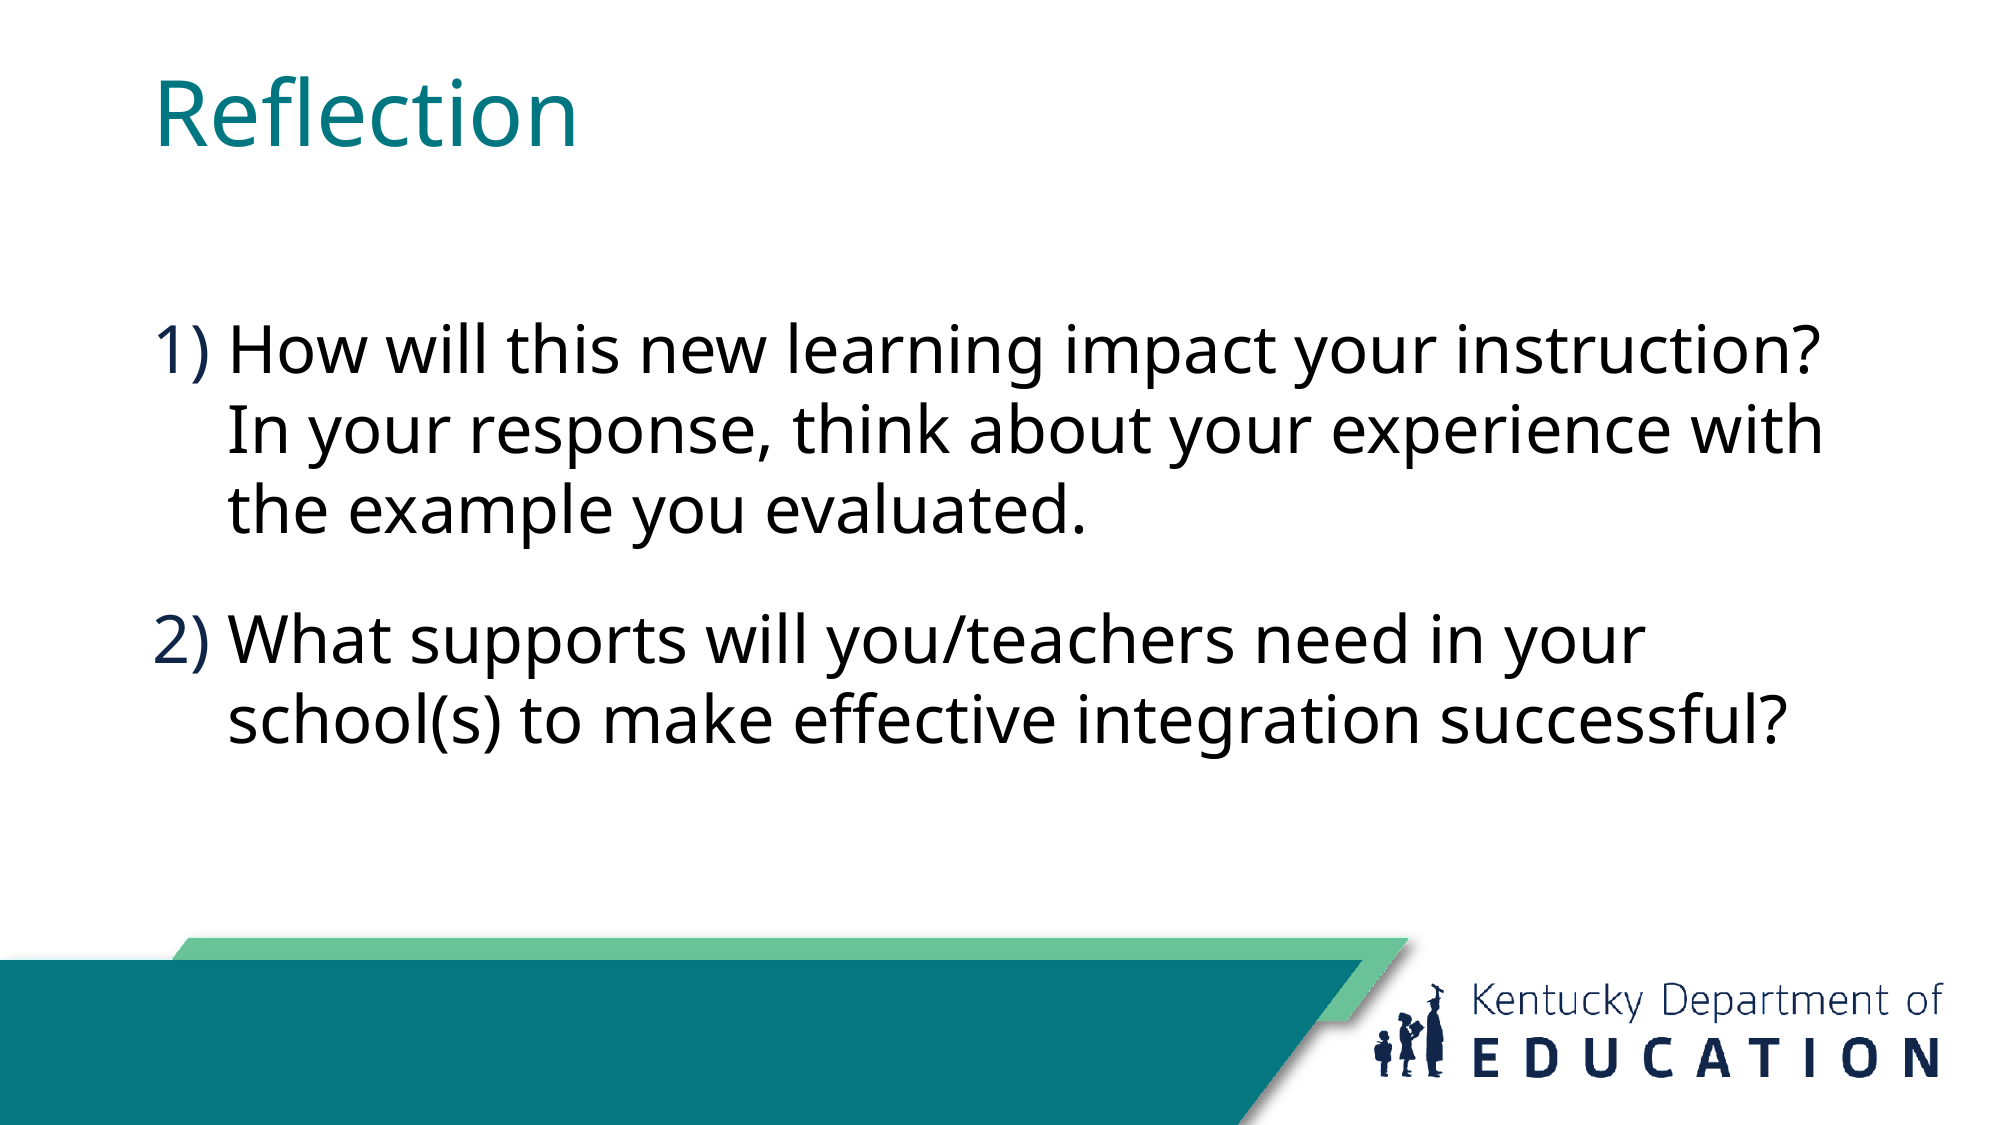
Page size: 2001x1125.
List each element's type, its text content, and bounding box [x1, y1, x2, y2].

list How will this new learning impact your instruction? In your response, think about your experience with the example you evaluated. What supports will you/teachers need in your school(s) to make effective integration successful? [137, 299, 1863, 1014]
title Reflection [137, 59, 1863, 278]
picture [0, 0, 2001, 1125]
